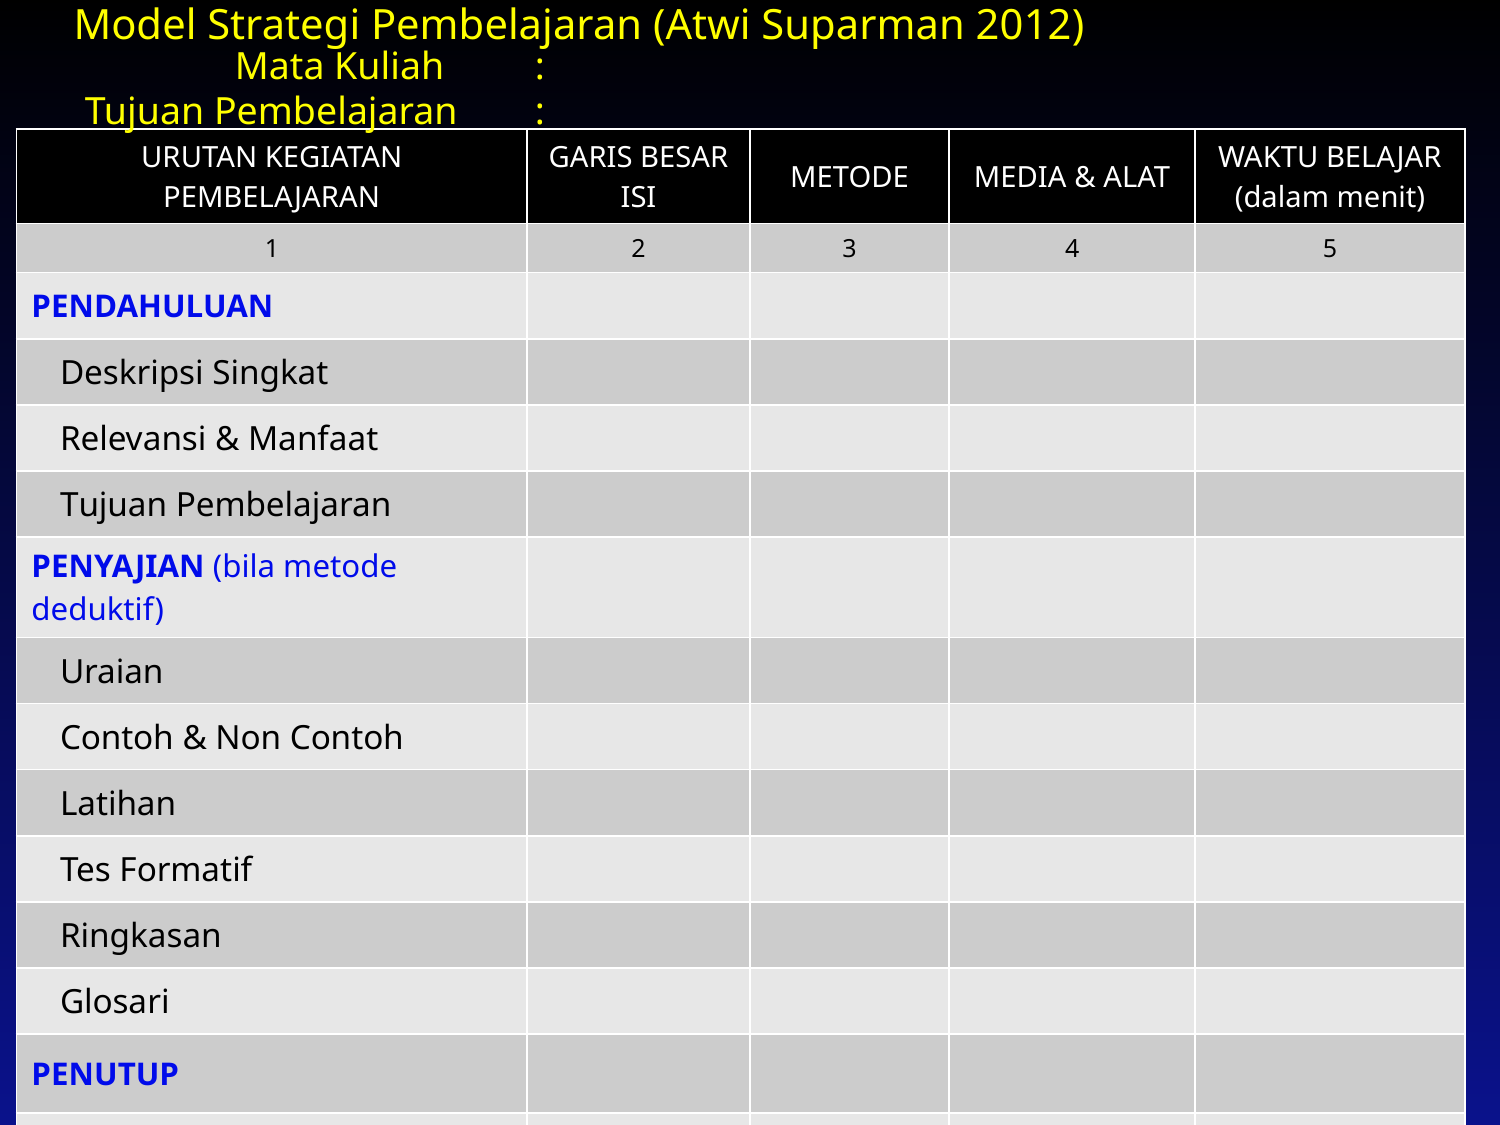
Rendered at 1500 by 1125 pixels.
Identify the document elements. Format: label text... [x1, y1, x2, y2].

table_cell [1196, 903, 1464, 967]
table_cell [751, 1114, 948, 1125]
table_cell PENDAHULUAN [17, 273, 526, 338]
table_cell [528, 903, 749, 967]
table_cell Contoh & Non Contoh [17, 704, 526, 769]
table_cell Tujuan Pembelajaran [17, 472, 526, 536]
table_cell PENYAJIAN (bila metode deduktif) [17, 538, 526, 637]
table_header URUTAN KEGIATAN PEMBELAJARAN [17, 130, 526, 223]
text_box Mata Kuliah : Tujuan Pembelajaran : [70, 34, 622, 140]
table_cell [950, 704, 1194, 769]
table_cell [751, 1035, 948, 1112]
table_cell [1196, 837, 1464, 901]
table_cell [751, 903, 948, 967]
table_header METODE [751, 130, 948, 223]
table_cell [950, 969, 1194, 1033]
table_cell [1196, 340, 1464, 404]
table_header WAKTU BELAJAR (dalam menit) [1196, 130, 1464, 223]
table_cell Deskripsi Singkat [17, 340, 526, 404]
table_cell [950, 837, 1194, 901]
table_cell Glosari [17, 969, 526, 1033]
table_cell [528, 638, 749, 703]
table_cell [950, 538, 1194, 637]
table_cell Tes Formatif [17, 837, 526, 901]
table_cell Relevansi & Manfaat [17, 406, 526, 470]
table_cell [1196, 273, 1464, 338]
table_cell [528, 770, 749, 835]
table_cell [950, 340, 1194, 404]
table_cell [751, 538, 948, 637]
table_cell [1196, 704, 1464, 769]
table_cell [528, 1114, 749, 1125]
table_cell [1196, 1114, 1464, 1125]
table_cell [751, 704, 948, 769]
table_cell [528, 704, 749, 769]
table_cell [528, 837, 749, 901]
table_cell [950, 770, 1194, 835]
table_cell [1196, 472, 1464, 536]
table_cell [1196, 1035, 1464, 1112]
table_cell 1 [17, 224, 526, 272]
table_header MEDIA & ALAT [950, 130, 1194, 223]
table_cell Uraian [17, 638, 526, 703]
table_cell [528, 472, 749, 536]
table_cell [528, 340, 749, 404]
table_cell [528, 273, 749, 338]
table_cell [528, 1035, 749, 1112]
table_cell [751, 638, 948, 703]
table_cell [751, 406, 948, 470]
table_cell [1196, 770, 1464, 835]
table_cell [950, 472, 1194, 536]
title Model Strategi Pembelajaran (Atwi Suparman 2012) [58, 0, 1454, 83]
table_cell Latihan [17, 770, 526, 835]
table_cell [751, 969, 948, 1033]
table_cell Umpan Balik [17, 1114, 526, 1125]
table_cell [950, 1035, 1194, 1112]
table_cell [528, 969, 749, 1033]
table_cell [950, 273, 1194, 338]
table_cell [751, 273, 948, 338]
table_cell 4 [950, 224, 1194, 272]
table_cell [751, 472, 948, 536]
table_cell [751, 837, 948, 901]
table_cell [528, 538, 749, 637]
table_cell [950, 903, 1194, 967]
table_cell 2 [528, 224, 749, 272]
table_cell [1196, 638, 1464, 703]
table_cell [1196, 538, 1464, 637]
table_cell [1196, 969, 1464, 1033]
table_cell PENUTUP [17, 1035, 526, 1112]
table_cell [751, 770, 948, 835]
table_cell [751, 340, 948, 404]
table_cell [1196, 406, 1464, 470]
table_cell [950, 1114, 1194, 1125]
table_cell 3 [751, 224, 948, 272]
table_cell 5 [1196, 224, 1464, 272]
table_cell Ringkasan [17, 903, 526, 967]
table_cell [528, 406, 749, 470]
table_header GARIS BESAR ISI [528, 130, 749, 223]
table_cell [950, 406, 1194, 470]
table_cell [950, 638, 1194, 703]
